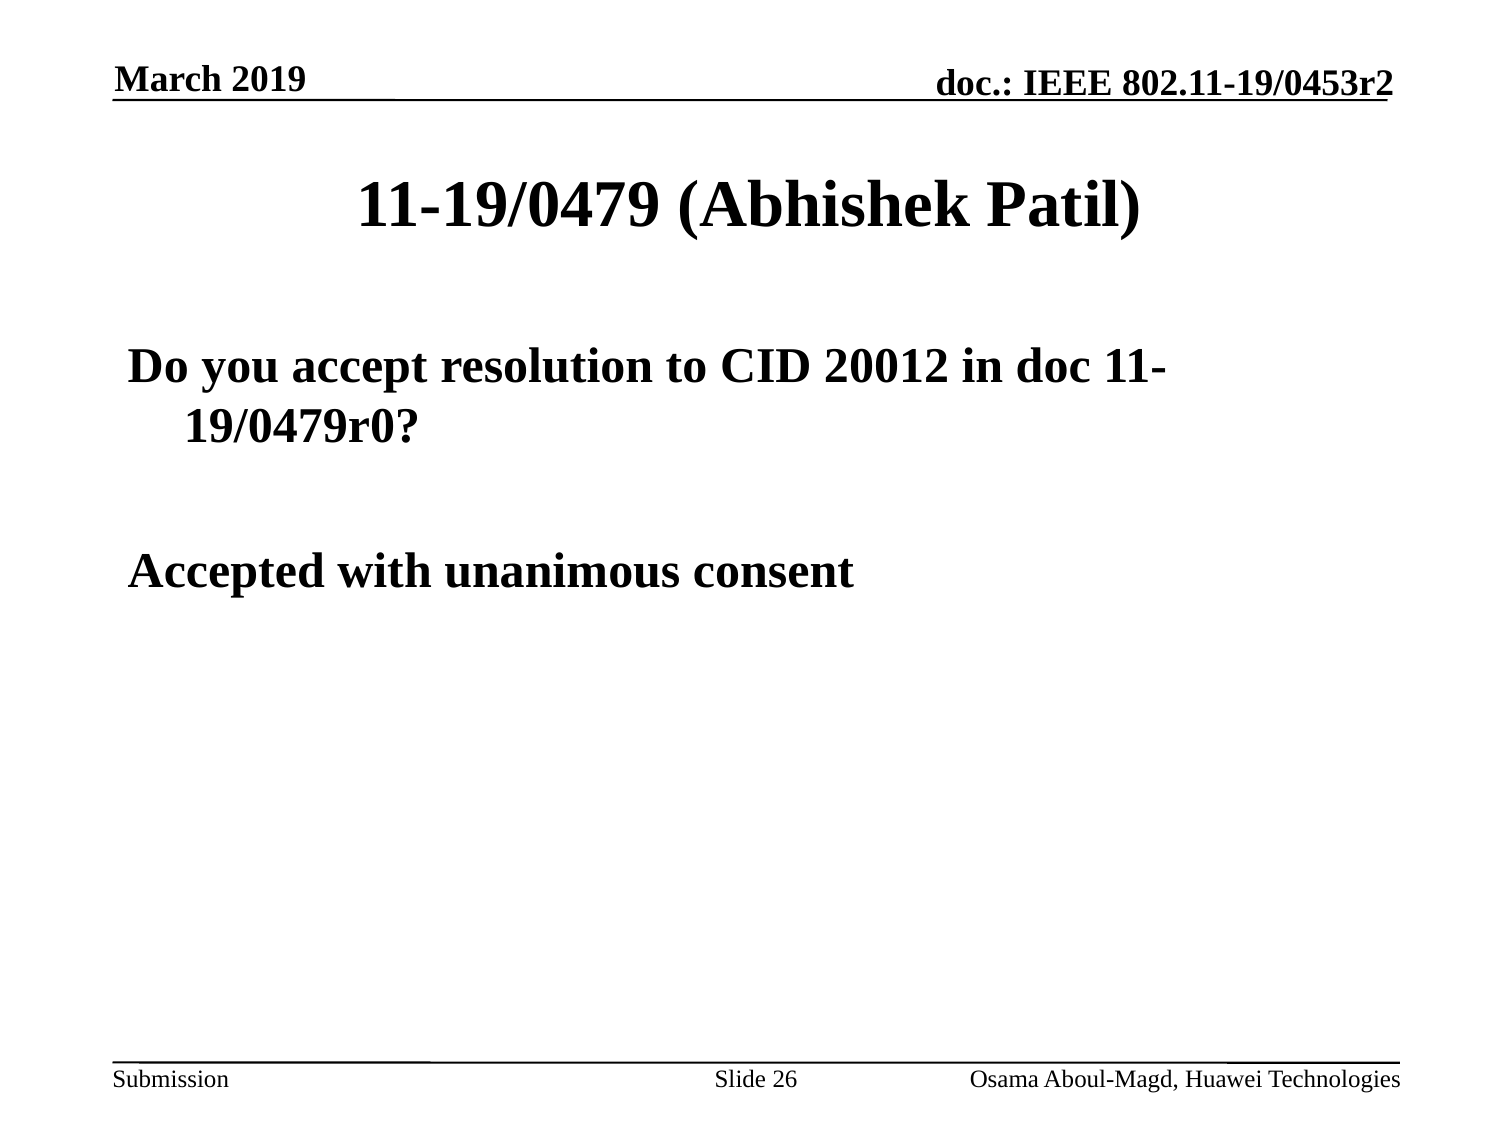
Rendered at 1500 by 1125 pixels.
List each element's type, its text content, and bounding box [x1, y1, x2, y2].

title 11-19/0479 (Abhishek Patil) [112, 112, 1388, 288]
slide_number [114, 54, 423, 100]
slide_number Slide 26 [712, 1061, 800, 1123]
footer Osama Aboul-Magd, Huawei Technologies [878, 1061, 1402, 1093]
list Do you accept resolution to CID 20012 in doc 11-19/0479r0? Accepted with unanimous consent [112, 324, 1388, 1000]
